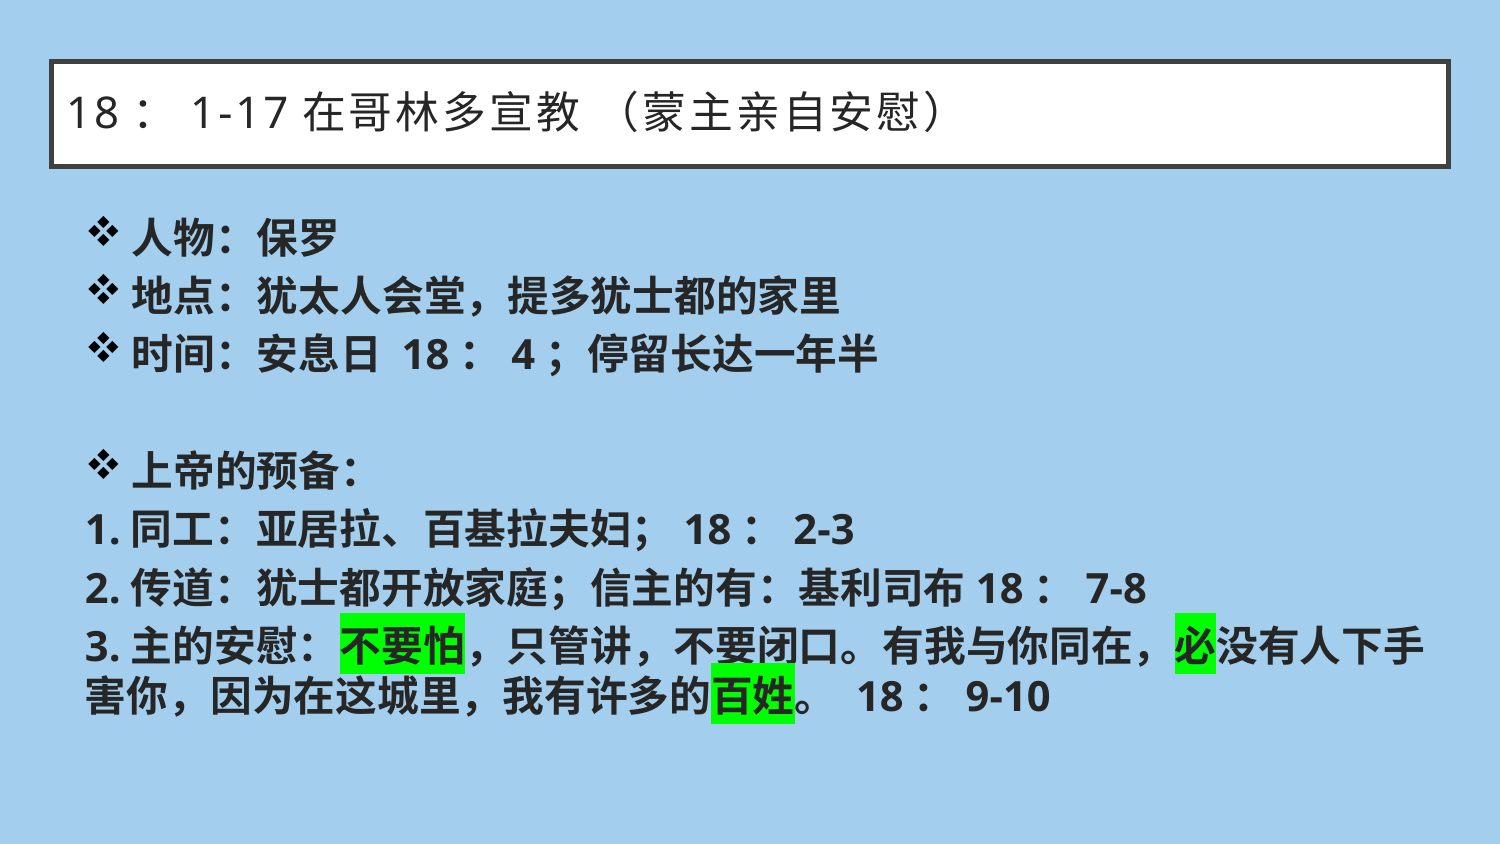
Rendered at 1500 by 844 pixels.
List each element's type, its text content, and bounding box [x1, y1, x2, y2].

list 人物：保罗 地点：犹太人会堂，提多犹士都的家里 时间：安息日 18：4；停留长达一年半 上帝的预备： 1.同工：亚居拉、百基拉夫妇；18：2-3 2.传道：犹士都开放家庭；信主的有：基利司布18：7-8 3.主的安慰：不要怕，只管讲，不要闭口。有我与你同在，必没有人下手害你，因为在这城里，我有许多的百姓。 18：9-10 [51, 196, 1449, 783]
title 18：1-17在哥林多宣教 （蒙主亲自安慰） [49, 59, 1451, 169]
